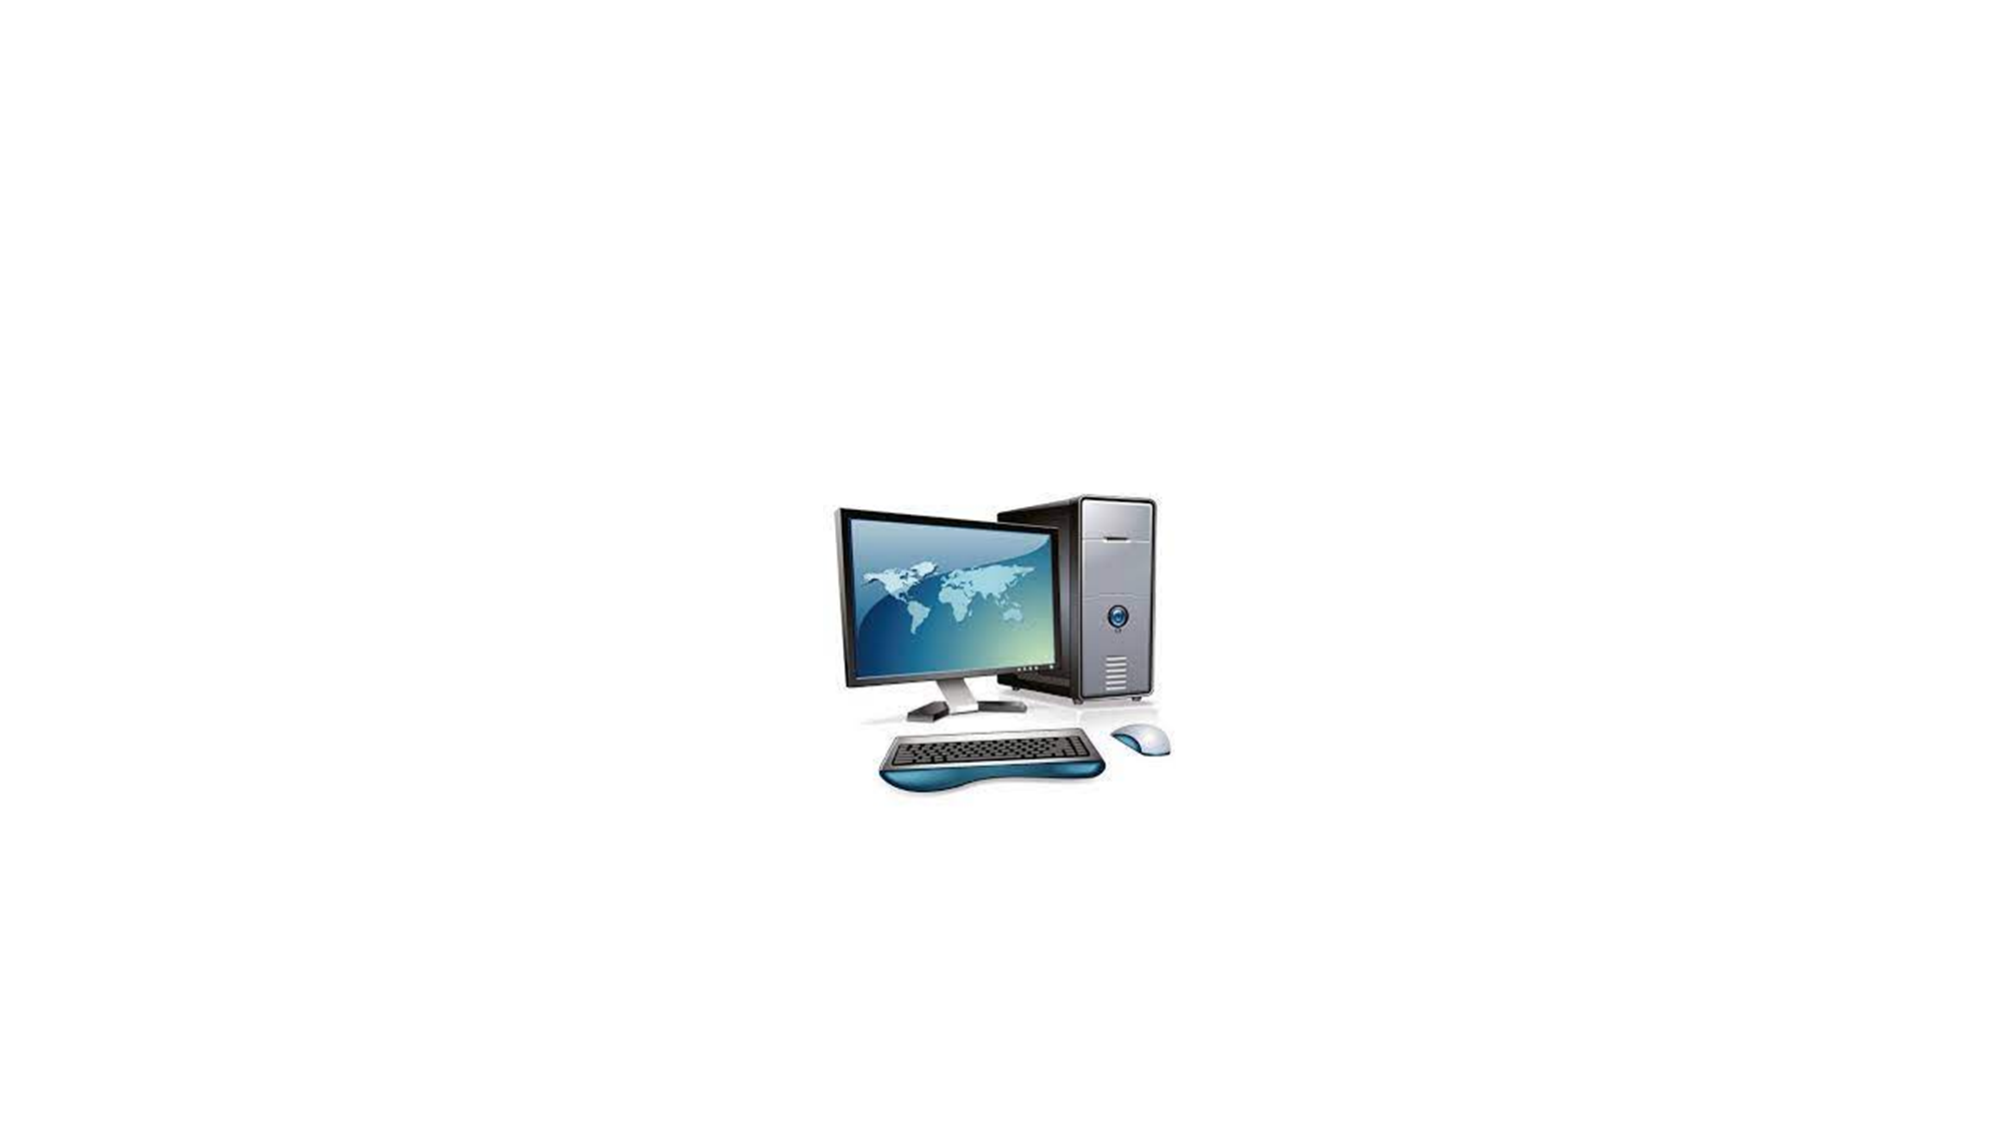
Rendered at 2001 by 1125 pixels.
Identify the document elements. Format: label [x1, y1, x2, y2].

list [823, 480, 1176, 833]
